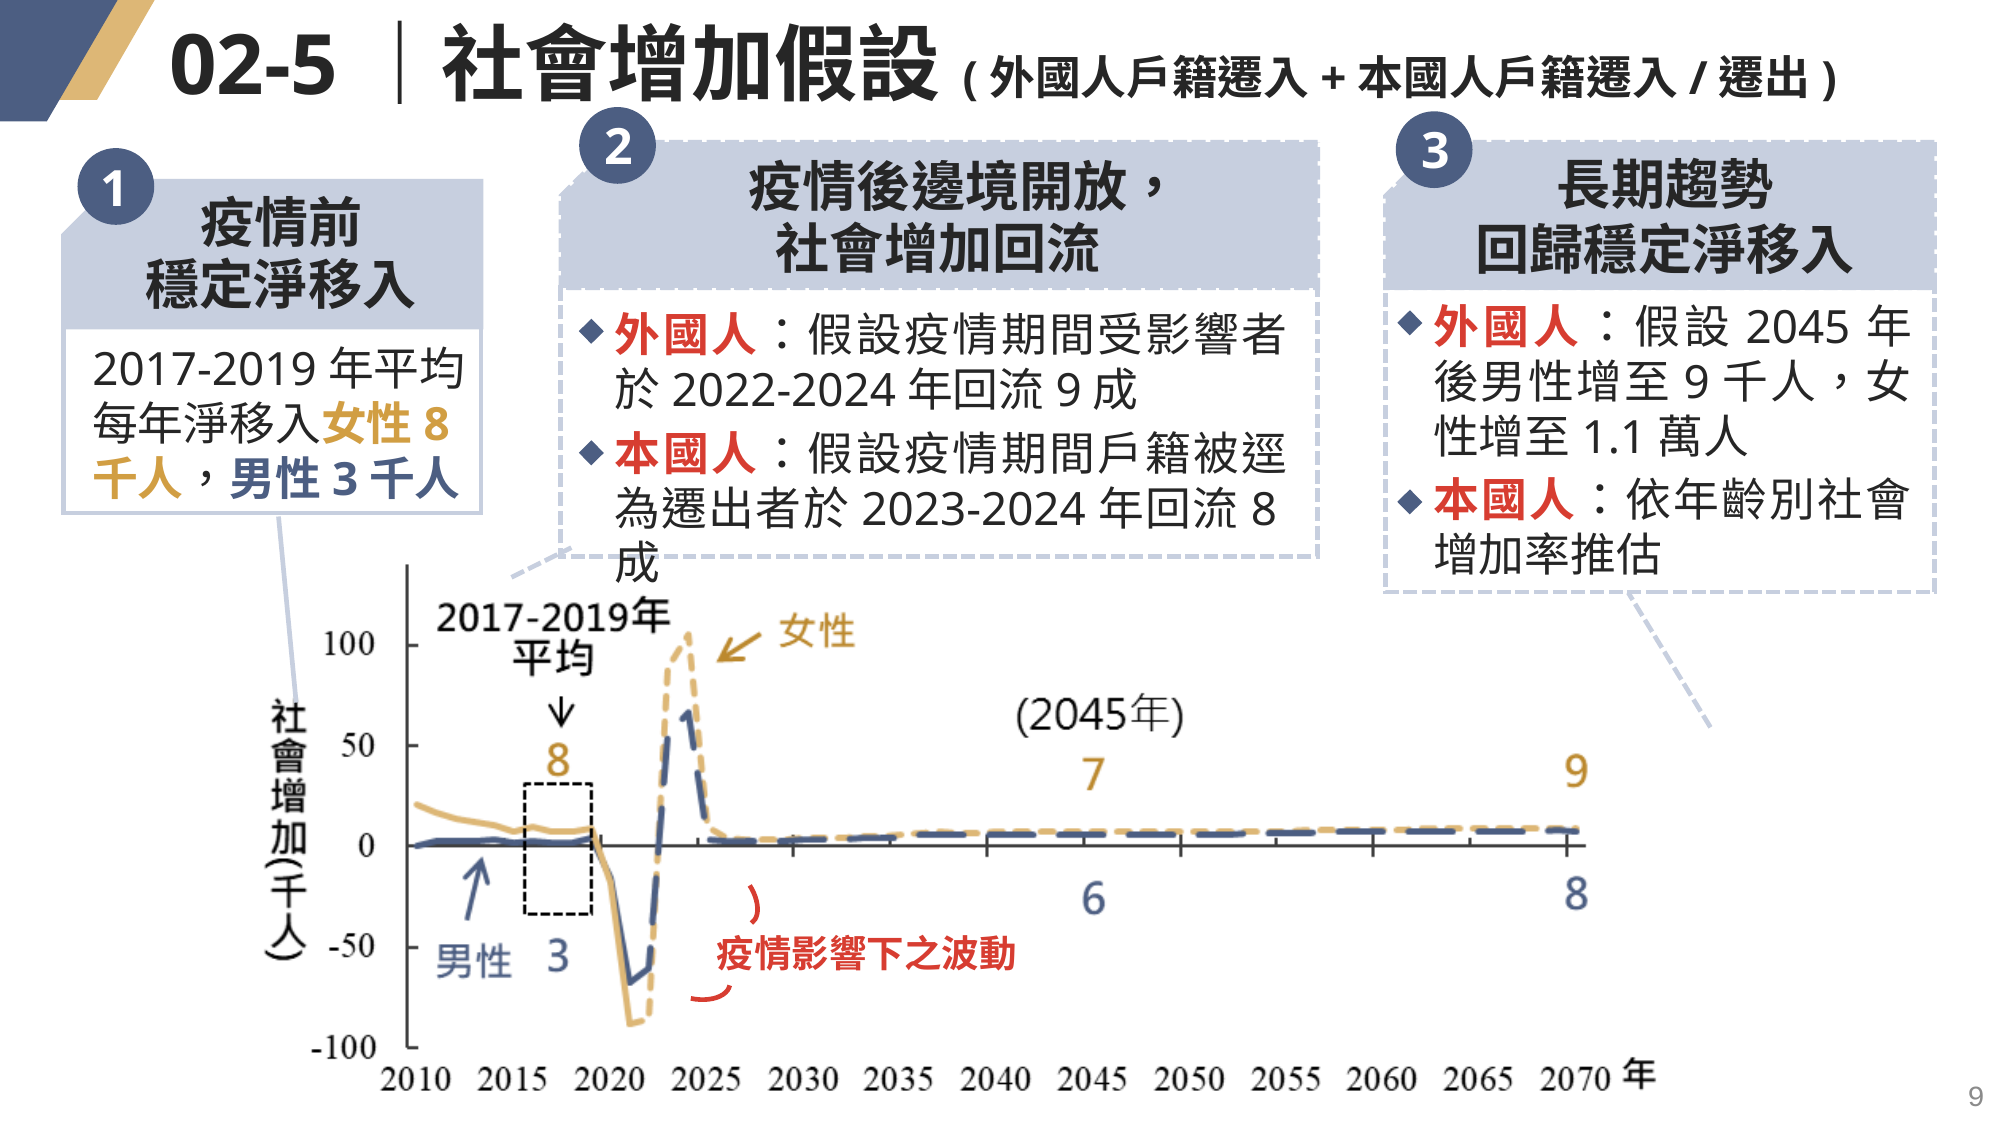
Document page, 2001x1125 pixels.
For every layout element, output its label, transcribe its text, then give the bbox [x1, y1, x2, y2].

slide_number 8 [1550, 1065, 2000, 1125]
text_box 2017-2019年平均每年淨移入女性8千人，男性3千人 [482, 332, 494, 513]
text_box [579, 106, 656, 184]
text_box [278, 516, 297, 703]
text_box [77, 148, 155, 225]
picture [239, 544, 1673, 1110]
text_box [249, 699, 337, 837]
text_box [1385, 142, 1935, 593]
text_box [63, 181, 482, 514]
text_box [560, 141, 1318, 557]
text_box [1395, 111, 1473, 189]
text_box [1628, 593, 1711, 728]
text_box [511, 547, 572, 578]
text_box 02-5｜社會增加假設 (外國人戶籍遷入+本國人戶籍遷入/遷出) [154, 0, 1976, 138]
